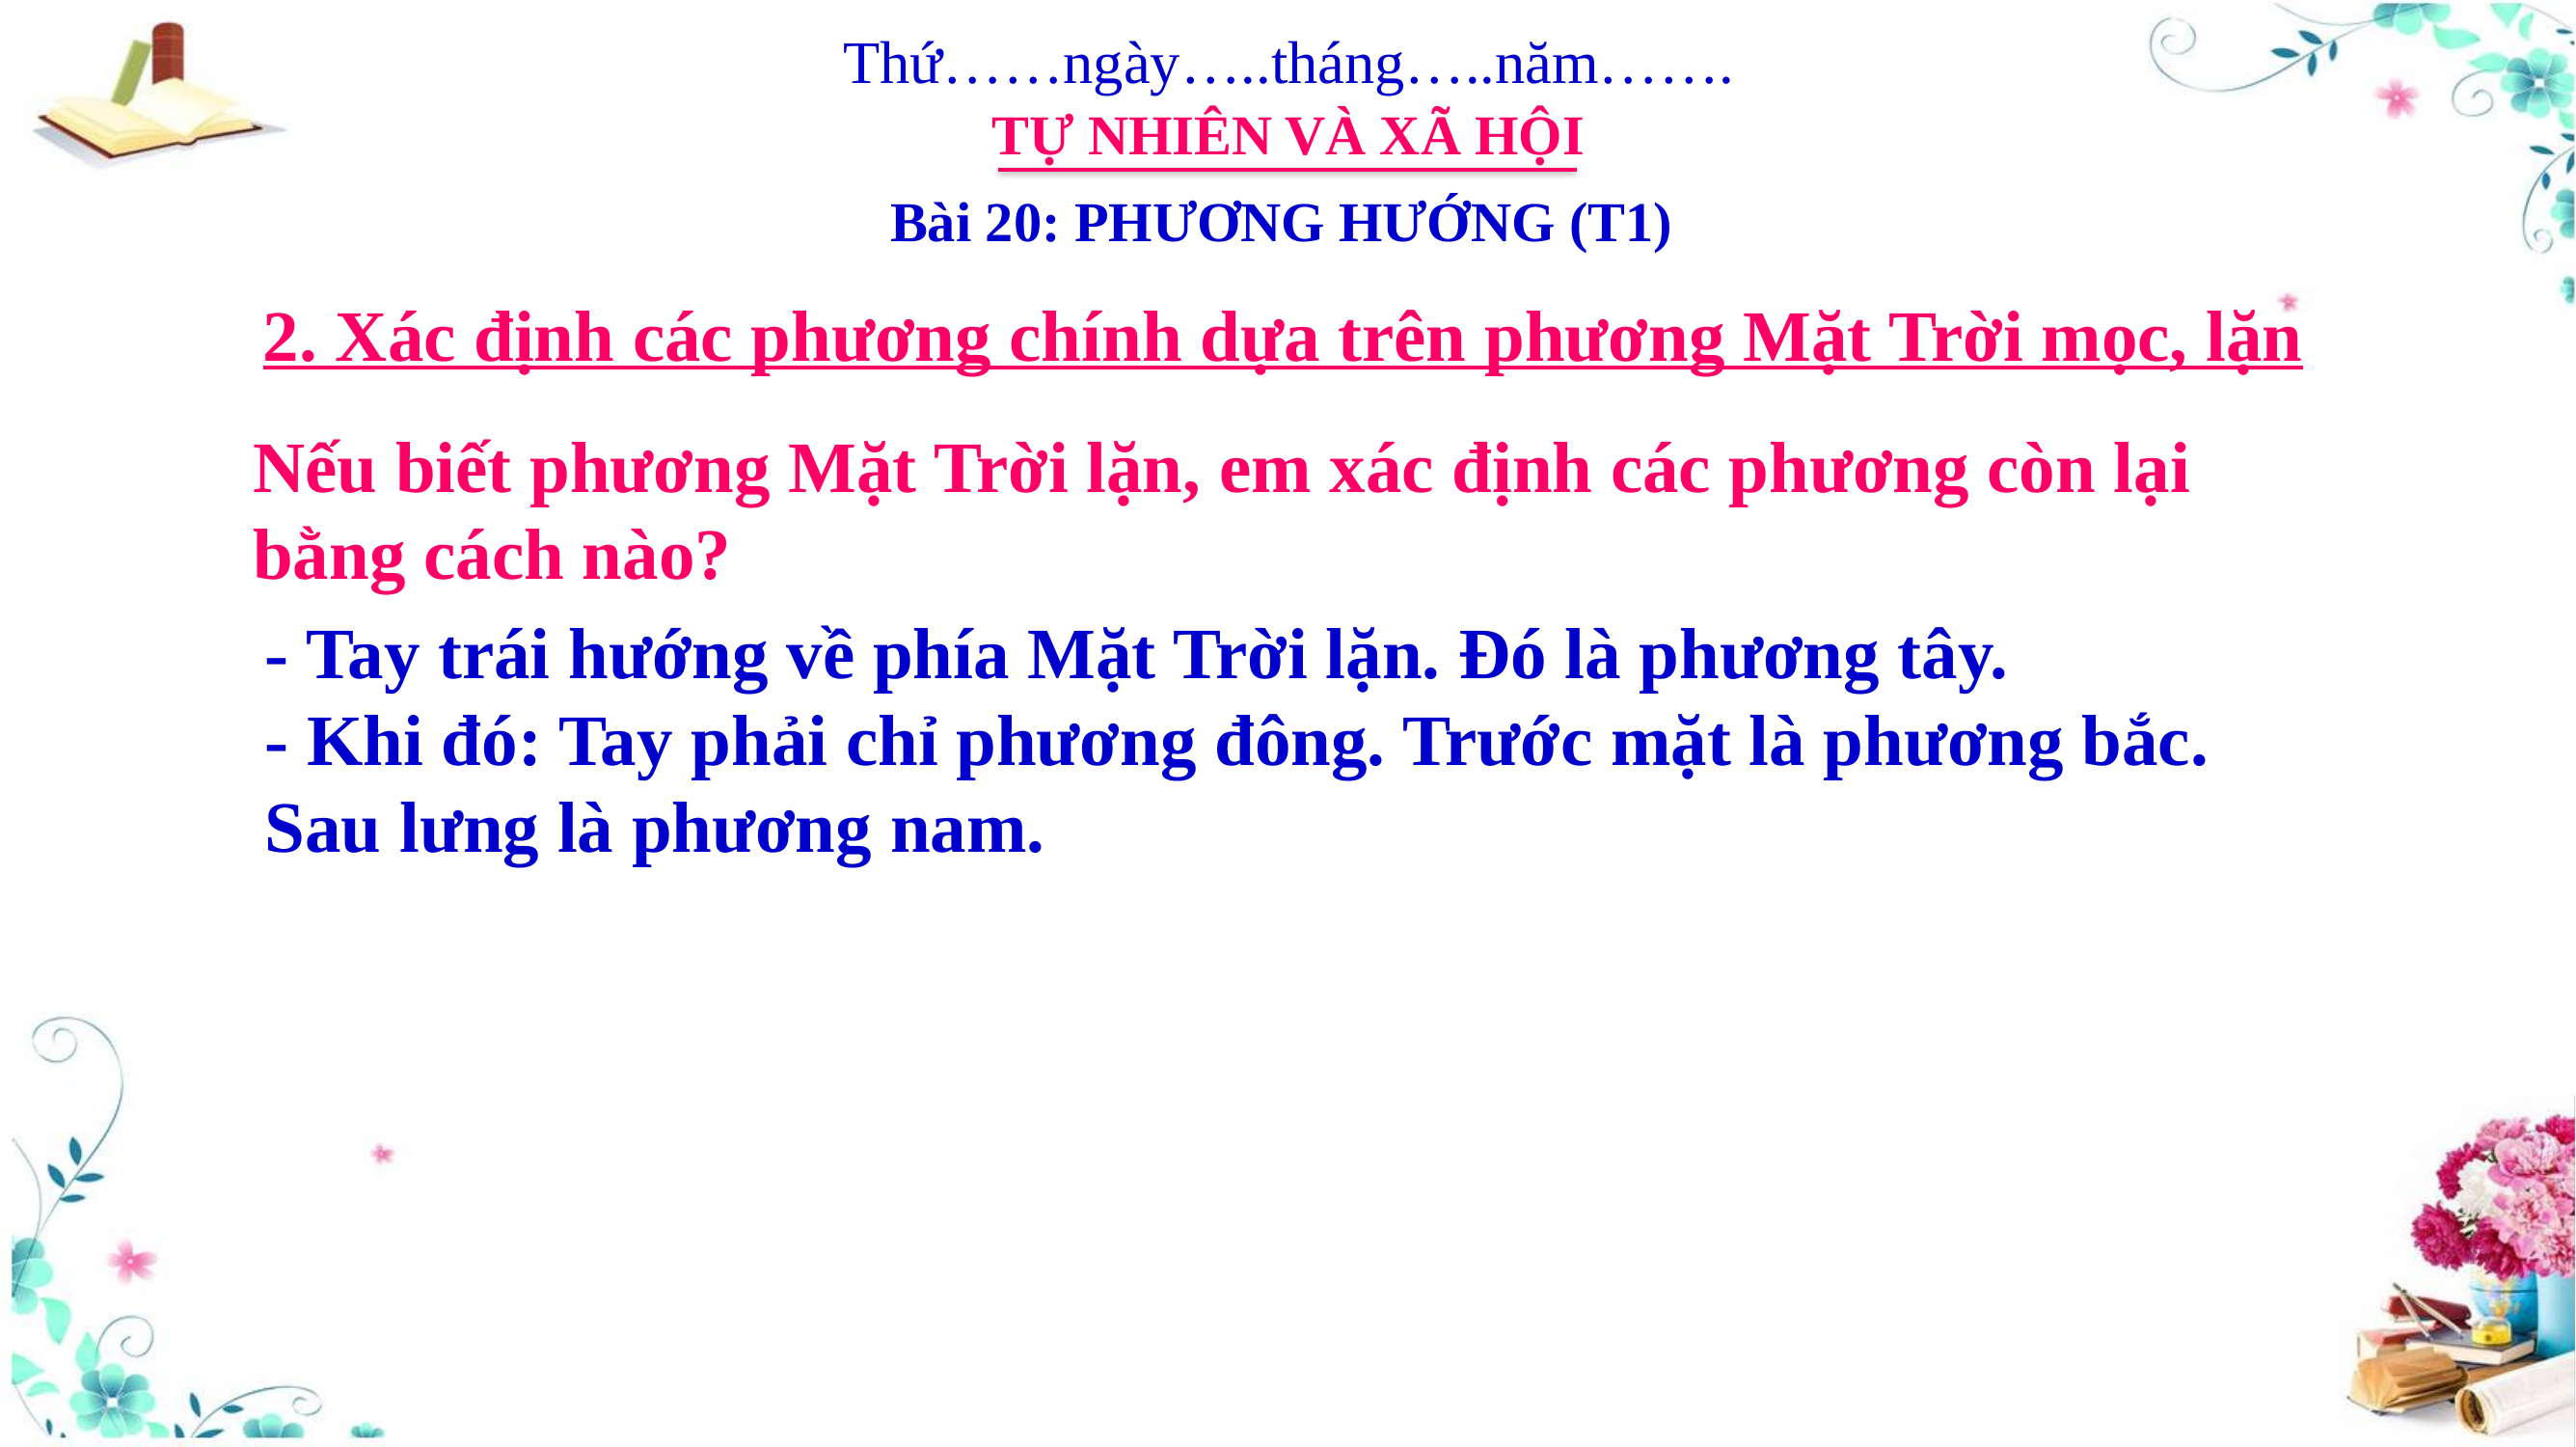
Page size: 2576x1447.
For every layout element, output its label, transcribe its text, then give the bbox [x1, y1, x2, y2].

text_box - Tay trái hướng về phía Mặt Trời lặn. Đó là phương tây. - Khi đó: Tay phải chỉ phương đông. Trước mặt là phương bắc. Sau lưng là phương nam. [250, 601, 2351, 961]
text_box 2. Xác định các phương chính dựa trên phương Mặt Trời mọc, lặn [249, 282, 2373, 384]
text_box Bài 20: PHƯƠNG HƯỚNG (T1) [757, 173, 1806, 264]
picture [0, 0, 2576, 1447]
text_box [824, 15, 1755, 175]
text_box Nếu biết phương Mặt Trời lặn, em xác định các phương còn lại bằng cách nào? [238, 413, 2575, 601]
